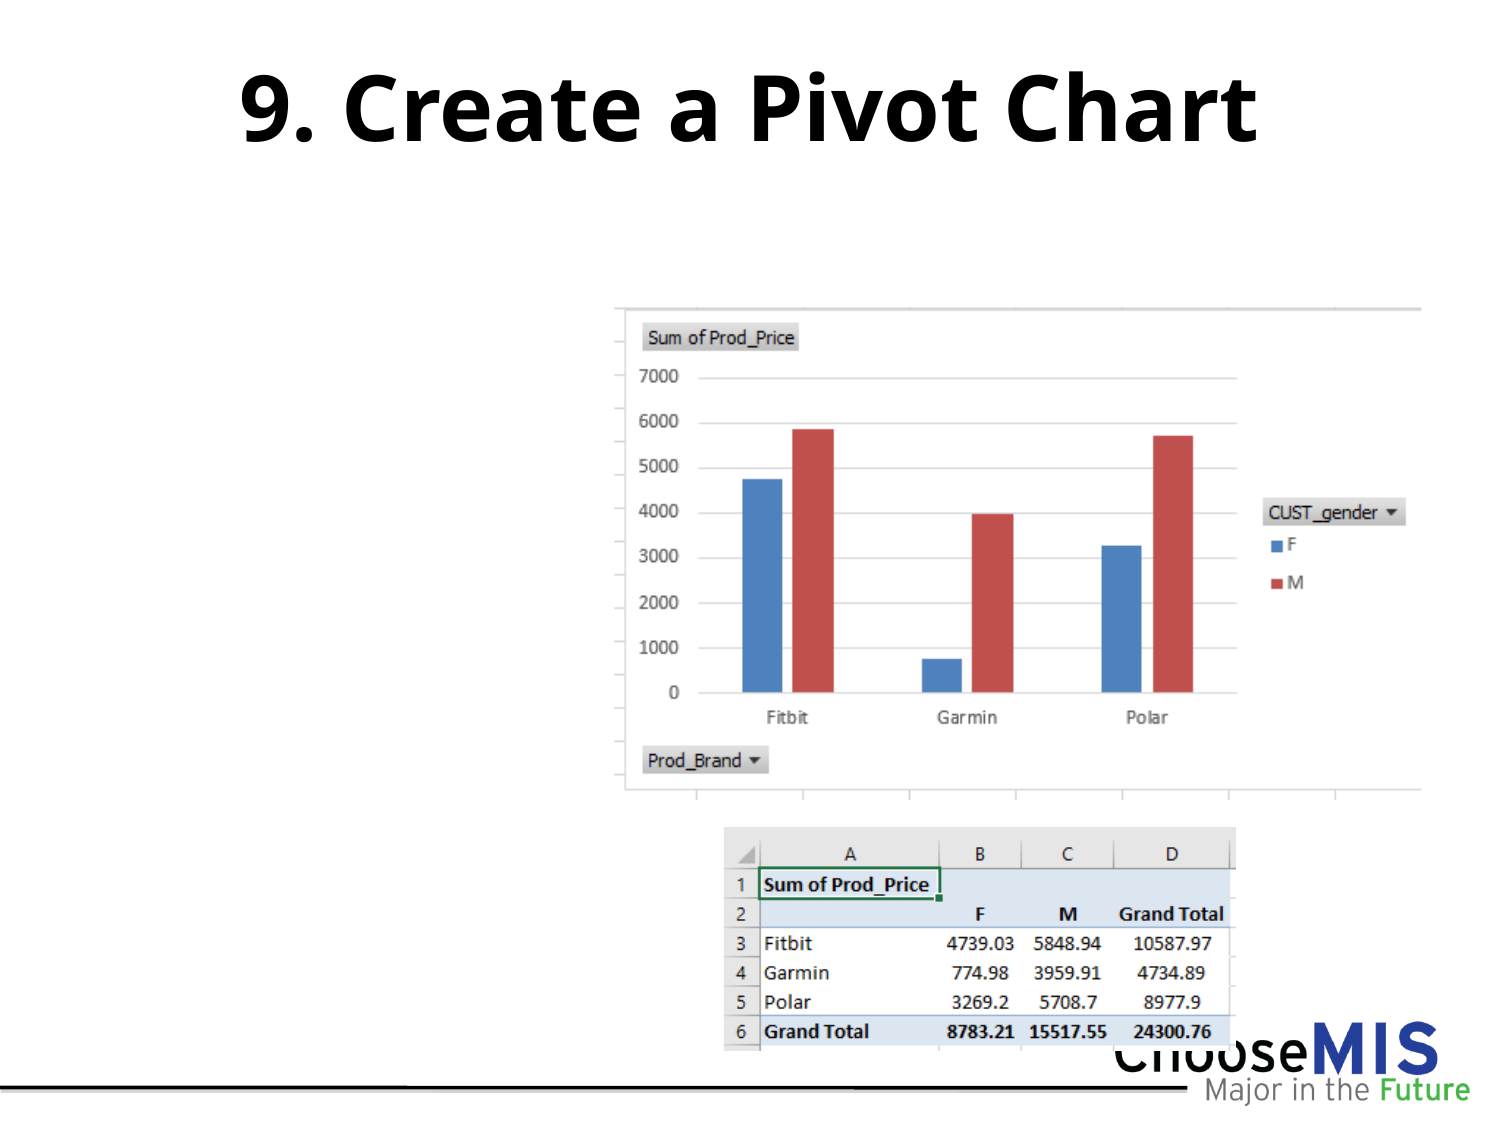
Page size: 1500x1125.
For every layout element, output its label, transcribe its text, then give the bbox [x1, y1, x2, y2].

title 9. Create a Pivot Chart [35, 33, 1465, 177]
picture [614, 307, 1422, 801]
picture [723, 827, 1472, 1107]
